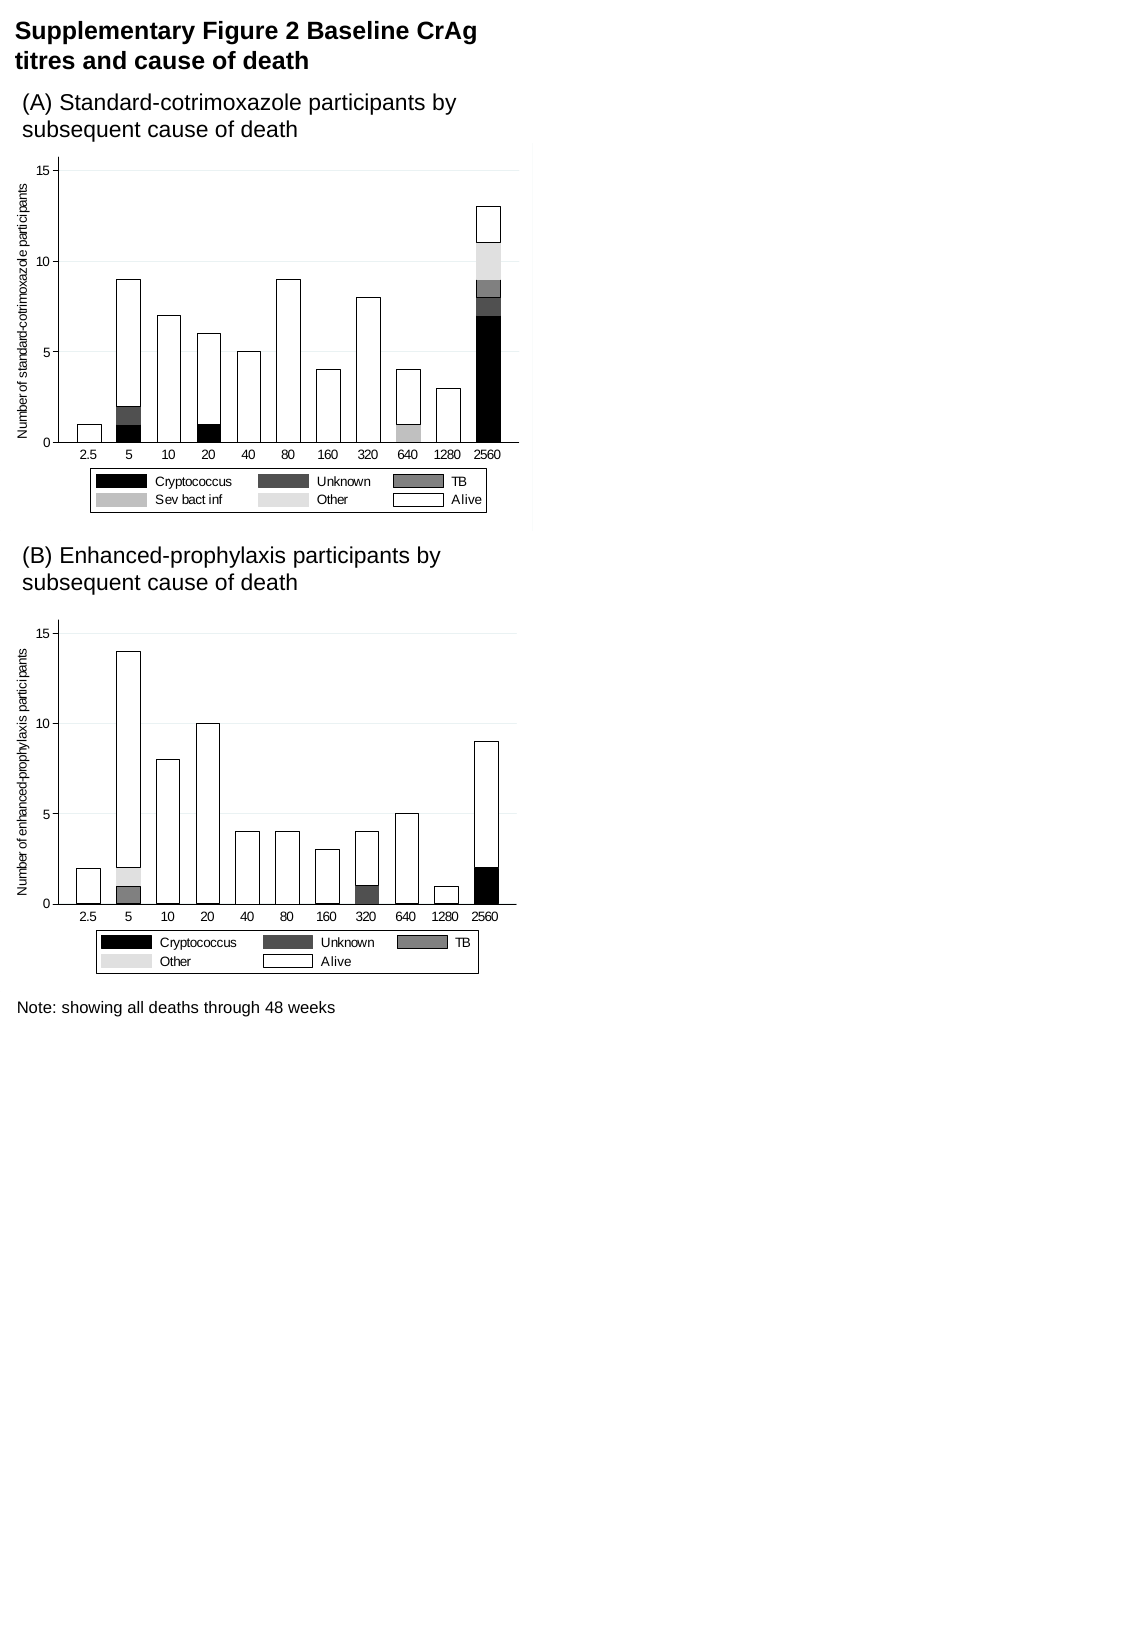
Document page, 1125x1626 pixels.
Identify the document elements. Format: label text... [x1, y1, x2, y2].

text_box Supplementary Figure 2 Baseline CrAg titres and cause of death [0, 7, 530, 82]
picture [0, 606, 531, 993]
picture [0, 143, 533, 531]
text_box Note: showing all deaths through 48 weeks [2, 1000, 352, 1025]
text_box (B) Enhanced-prophylaxis participants by subsequent cause of death [7, 538, 533, 603]
text_box (A) Standard-cotrimoxazole participants by subsequent cause of death [7, 80, 533, 142]
